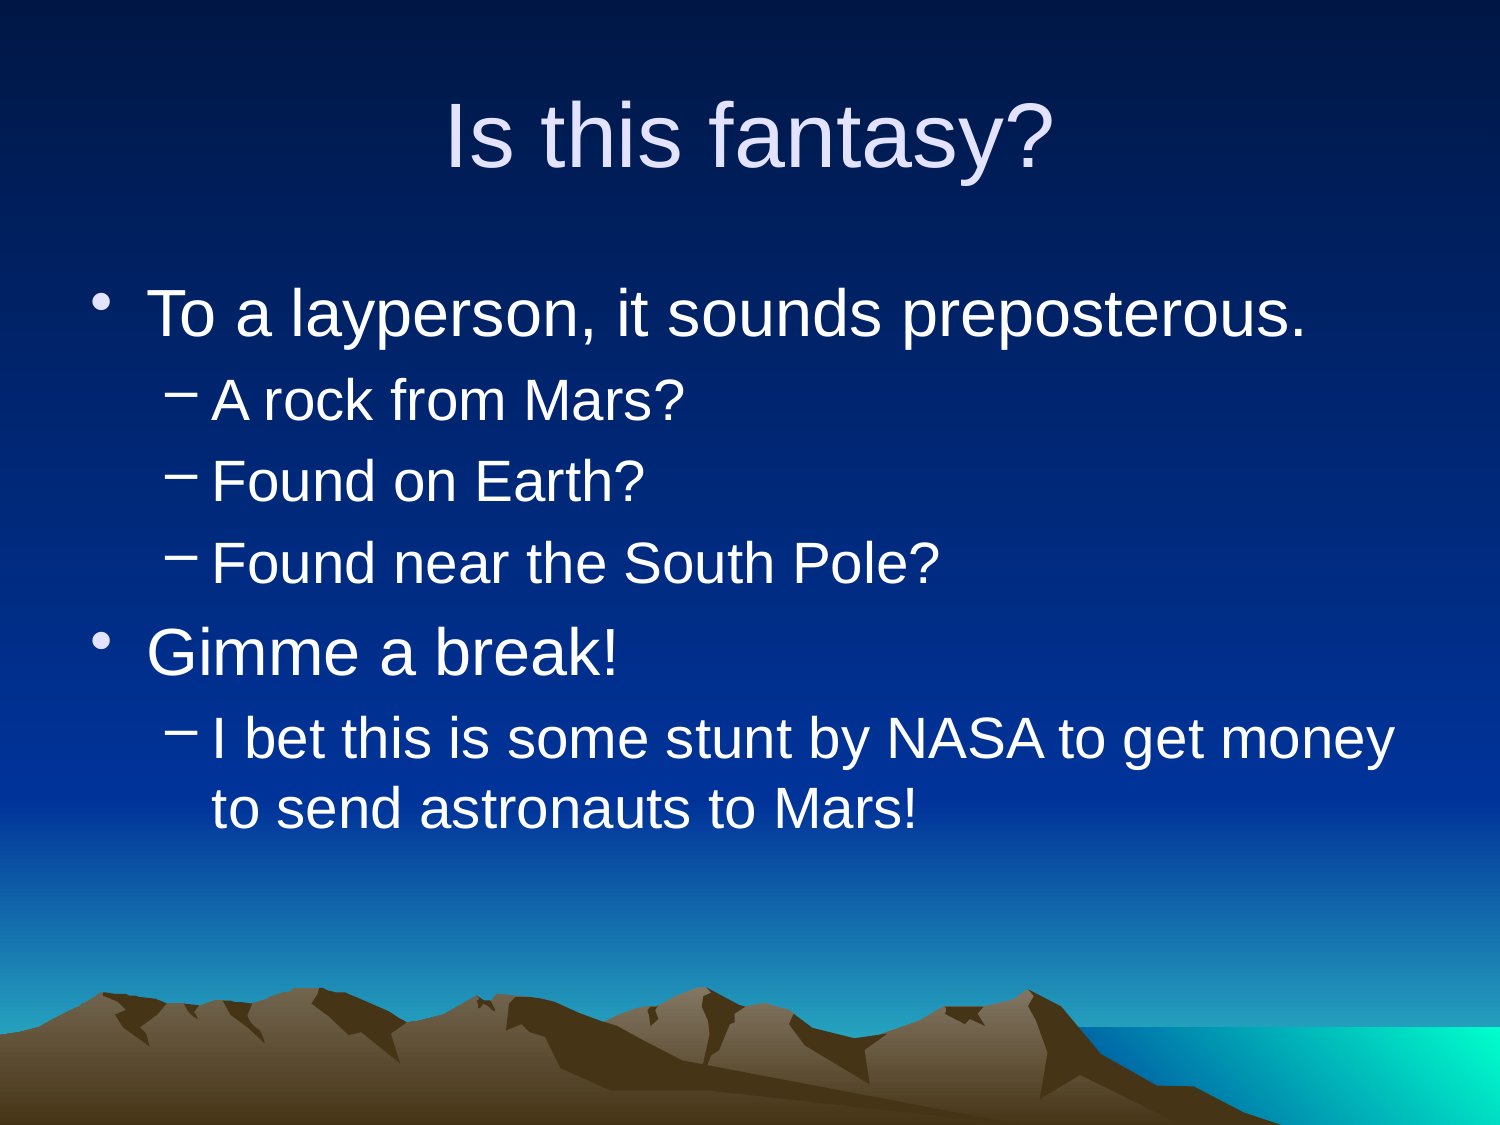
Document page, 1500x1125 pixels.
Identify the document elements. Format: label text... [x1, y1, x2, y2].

title Is this fantasy? [75, 37, 1425, 225]
list To a layperson, it sounds preposterous. A rock from Mars? Found on Earth? Found near the South Pole? Gimme a break! I bet this is some stunt by NASA to get money to send astronauts to Mars! [75, 262, 1425, 1000]
